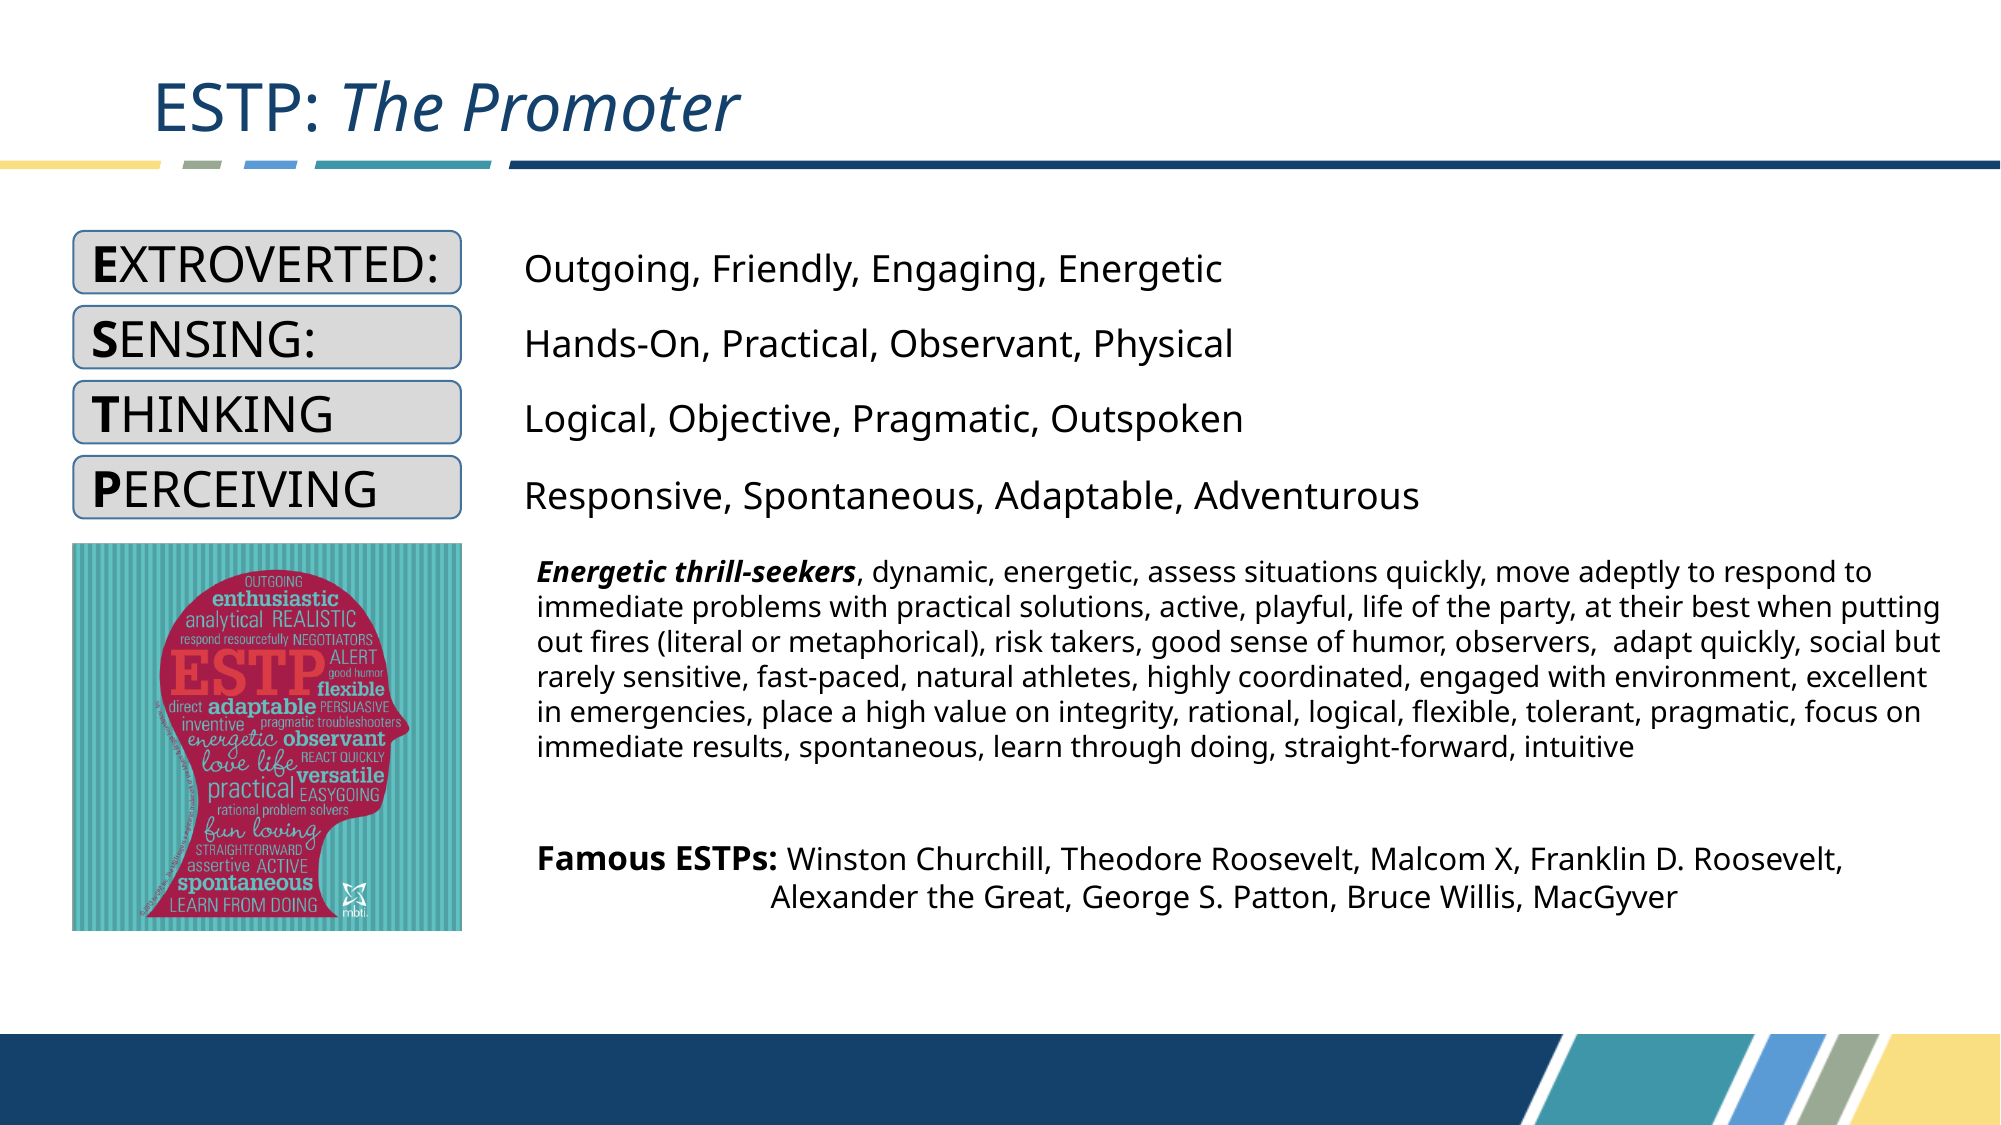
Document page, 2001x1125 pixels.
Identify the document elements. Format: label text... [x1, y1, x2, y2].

text_box THINKING [72, 379, 462, 445]
text_box SENSING: [72, 304, 462, 370]
text_box Famous ESTPs: Winston Churchill, Theodore Roosevelt, Malcom X, Franklin D. Roosevelt, Alexander the Great, George S. Patton, Bruce Willis, MacGyver [521, 829, 1922, 922]
text_box Energetic thrill-seekers, dynamic, energetic, assess situations quickly, move adeptly to respond to immediate problems with practical solutions, active, playful, life of the party, at their best when putting out fires (literal or metaphorical), risk takers, good sense of humor, observers, adapt quickly, social but rarely sensitive, fast-paced, natural athletes, highly coordinated, engaged with environment, excellent in emergencies, place a high value on integrity, rational, logical, flexible, tolerant, pragmatic, focus on immediate results, spontaneous, learn through doing, straight-forward, intuitive [521, 546, 1960, 771]
picture [72, 543, 462, 931]
text_box Outgoing, Friendly, Engaging, Energetic [509, 237, 1947, 298]
text_box Logical, Objective, Pragmatic, Outspoken [509, 387, 1947, 448]
text_box EXTROVERTED: [72, 229, 462, 295]
text_box Hands-On, Practical, Observant, Physical [509, 312, 1947, 373]
text_box Responsive, Spontaneous, Adaptable, Adventurous [509, 464, 1947, 525]
text_box PERCEIVING [72, 454, 462, 520]
title ESTP: The Promoter [137, 59, 1863, 161]
picture [0, 1034, 2000, 1125]
